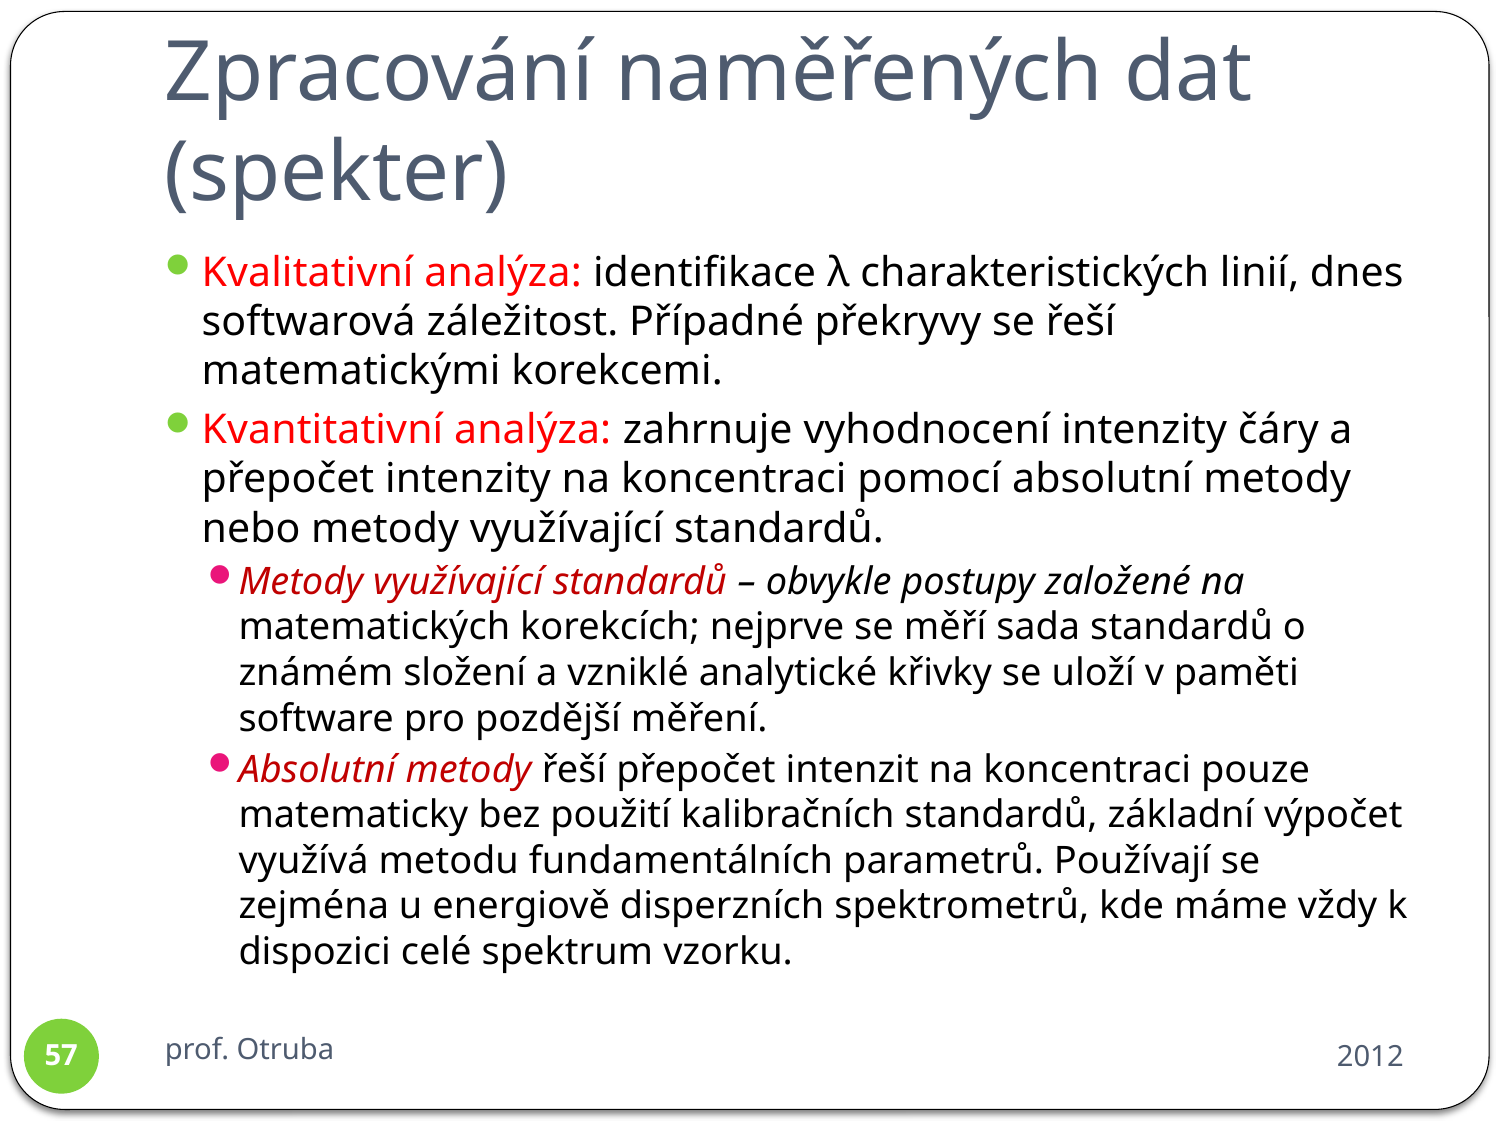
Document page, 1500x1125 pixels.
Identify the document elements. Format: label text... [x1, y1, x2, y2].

slide_number 2012 [1012, 1015, 1419, 1094]
slide_number 57 [23, 1018, 99, 1094]
footer prof. Otruba [150, 1012, 800, 1088]
list Kvalitativní analýza: identifikace λ charakteristických linií, dnes softwarová záležitost. Případné překryvy se řeší matematickými korekcemi. Kvantitativní analýza: zahrnuje vyhodnocení intenzity čáry a přepočet intenzity na koncentraci pomocí absolutní metody nebo metody využívající standardů. Metody využívající standardů – obvykle postupy založené na matematických korekcích; nejprve se měří sada standardů o známém složení a vzniklé analytické křivky se uloží v paměti software pro pozdější měření. Absolutní metody řeší přepočet intenzit na koncentraci pouze matematicky bez použití kalibračních standardů, základní výpočet využívá metodu fundamentálních parametrů. Používají se zejména u energiově disperzních spektrometrů, kde máme vždy k dispozici celé spektrum vzorku. [150, 237, 1425, 988]
title Zpracování naměřených dat (spekter) [150, 45, 1425, 233]
